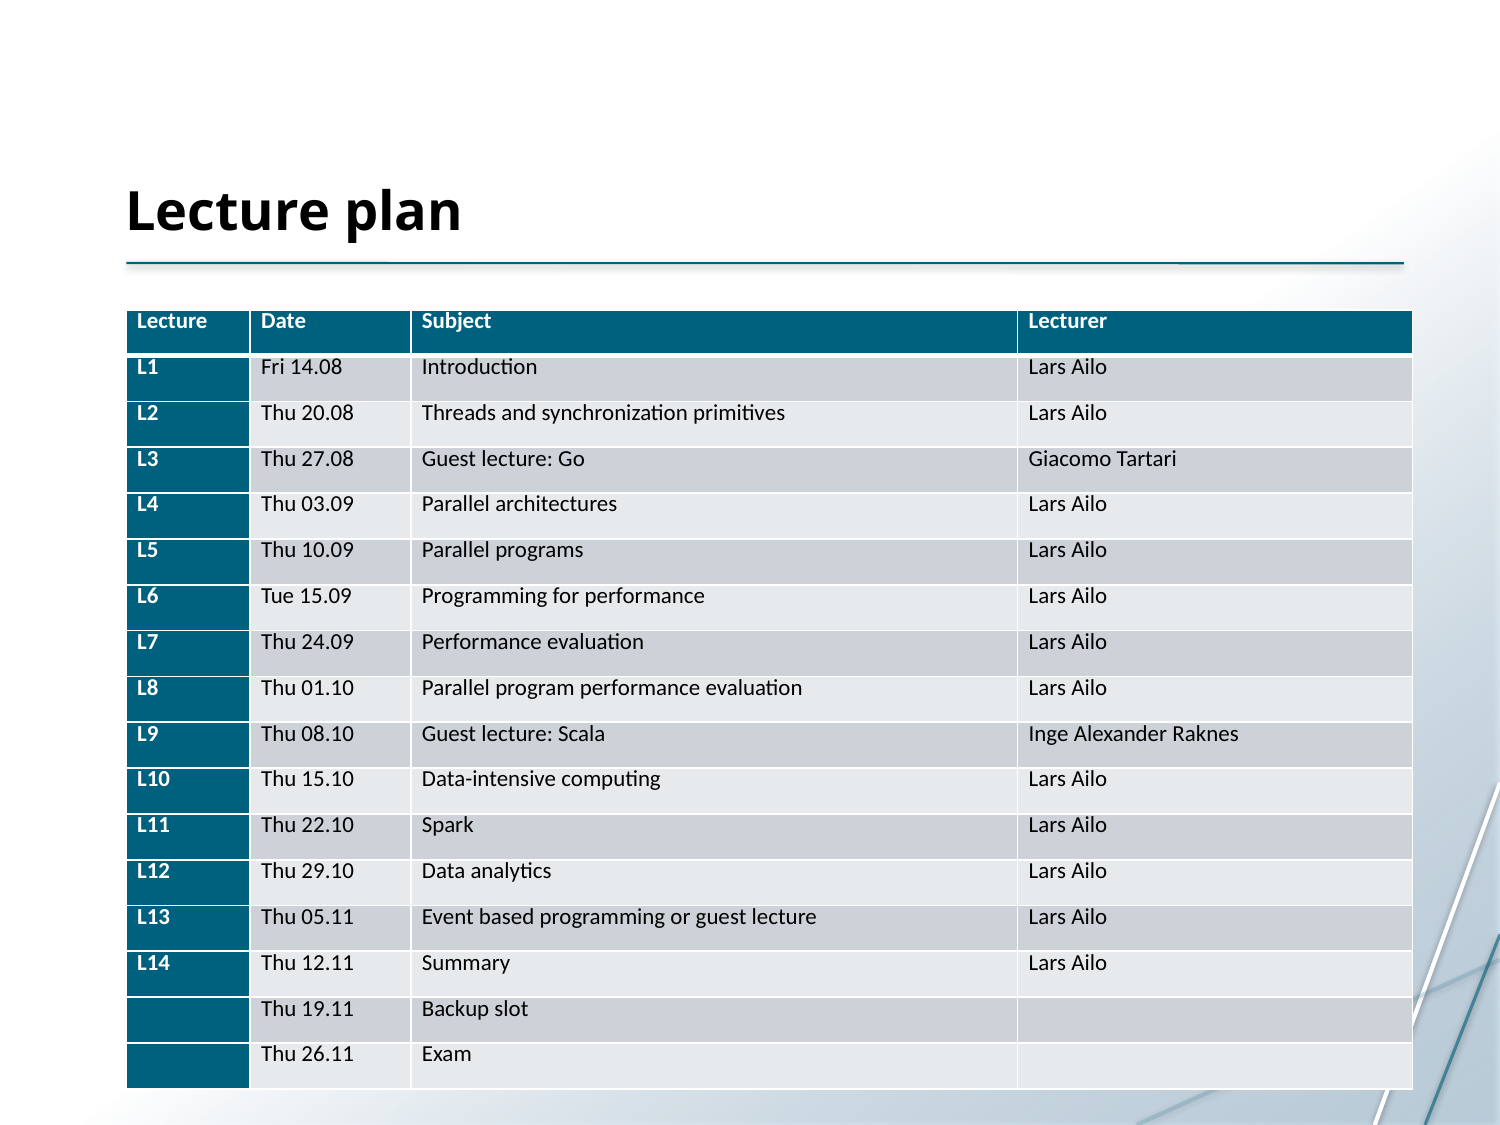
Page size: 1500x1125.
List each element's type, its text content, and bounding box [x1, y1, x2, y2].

table_cell L1 [127, 358, 249, 401]
table_cell Inge Alexander Raknes [1018, 723, 1412, 767]
table_header Subject [412, 311, 1017, 353]
table_cell Parallel architectures [412, 494, 1017, 538]
table_cell L11 [127, 815, 249, 859]
table_cell Thu 10.09 [251, 540, 410, 584]
title Lecture plan [109, 49, 1403, 249]
table_cell Thu 15.10 [251, 769, 410, 813]
table_cell [127, 1044, 249, 1088]
table_cell Guest lecture: Scala [412, 723, 1017, 767]
table_cell Summary [412, 952, 1017, 996]
table_cell Spark [412, 815, 1017, 859]
table_cell Parallel programs [412, 540, 1017, 584]
table_cell Exam [412, 1044, 1017, 1088]
table_cell Lars Ailo [1018, 358, 1412, 401]
table_cell Data-intensive computing [412, 769, 1017, 813]
table_cell L4 [127, 494, 249, 538]
table_cell L12 [127, 861, 249, 905]
table_header Lecture [127, 311, 249, 353]
table_cell Guest lecture: Go [412, 448, 1017, 492]
table_cell L8 [127, 677, 249, 721]
table_cell Introduction [412, 358, 1017, 401]
table_cell L10 [127, 769, 249, 813]
table_cell [1018, 998, 1412, 1042]
table_cell Performance evaluation [412, 631, 1017, 676]
table_cell Thu 26.11 [251, 1044, 410, 1088]
table_cell L3 [127, 448, 249, 492]
table_cell Thu 08.10 [251, 723, 410, 767]
table_cell L7 [127, 631, 249, 676]
table_cell Thu 29.10 [251, 861, 410, 905]
table_header Date [251, 311, 410, 353]
table_cell Parallel program performance evaluation [412, 677, 1017, 721]
table_cell Thu 03.09 [251, 494, 410, 538]
table_cell Event based programming or guest lecture [412, 906, 1017, 950]
table_cell Lars Ailo [1018, 952, 1412, 996]
table_cell Thu 20.08 [251, 402, 410, 446]
table_cell Giacomo Tartari [1018, 448, 1412, 492]
table_cell Lars Ailo [1018, 861, 1412, 905]
table_cell Thu 05.11 [251, 906, 410, 950]
table_cell Thu 22.10 [251, 815, 410, 859]
table_cell Tue 15.09 [251, 586, 410, 630]
table_cell Lars Ailo [1018, 631, 1412, 676]
table_cell Fri 14.08 [251, 358, 410, 401]
table_cell Thu 12.11 [251, 952, 410, 996]
table_cell Lars Ailo [1018, 815, 1412, 859]
table_cell Lars Ailo [1018, 494, 1412, 538]
table_cell Lars Ailo [1018, 540, 1412, 584]
table_cell L13 [127, 906, 249, 950]
table_cell Lars Ailo [1018, 906, 1412, 950]
table_cell Thu 01.10 [251, 677, 410, 721]
table_cell Lars Ailo [1018, 586, 1412, 630]
table_cell Lars Ailo [1018, 769, 1412, 813]
table_cell L9 [127, 723, 249, 767]
table_cell Threads and synchronization primitives [412, 402, 1017, 446]
table_header Lecturer [1018, 311, 1412, 353]
table_cell L6 [127, 586, 249, 630]
table_cell Thu 24.09 [251, 631, 410, 676]
table_cell [127, 998, 249, 1042]
table_cell Backup slot [412, 998, 1017, 1042]
table_cell Lars Ailo [1018, 677, 1412, 721]
table_cell [1018, 1044, 1412, 1088]
table_cell Lars Ailo [1018, 402, 1412, 446]
table_cell L2 [127, 402, 249, 446]
table_cell Data analytics [412, 861, 1017, 905]
table_cell L5 [127, 540, 249, 584]
table_cell Programming for performance [412, 586, 1017, 630]
table_cell Thu 19.11 [251, 998, 410, 1042]
table_cell Thu 27.08 [251, 448, 410, 492]
table_cell L14 [127, 952, 249, 996]
